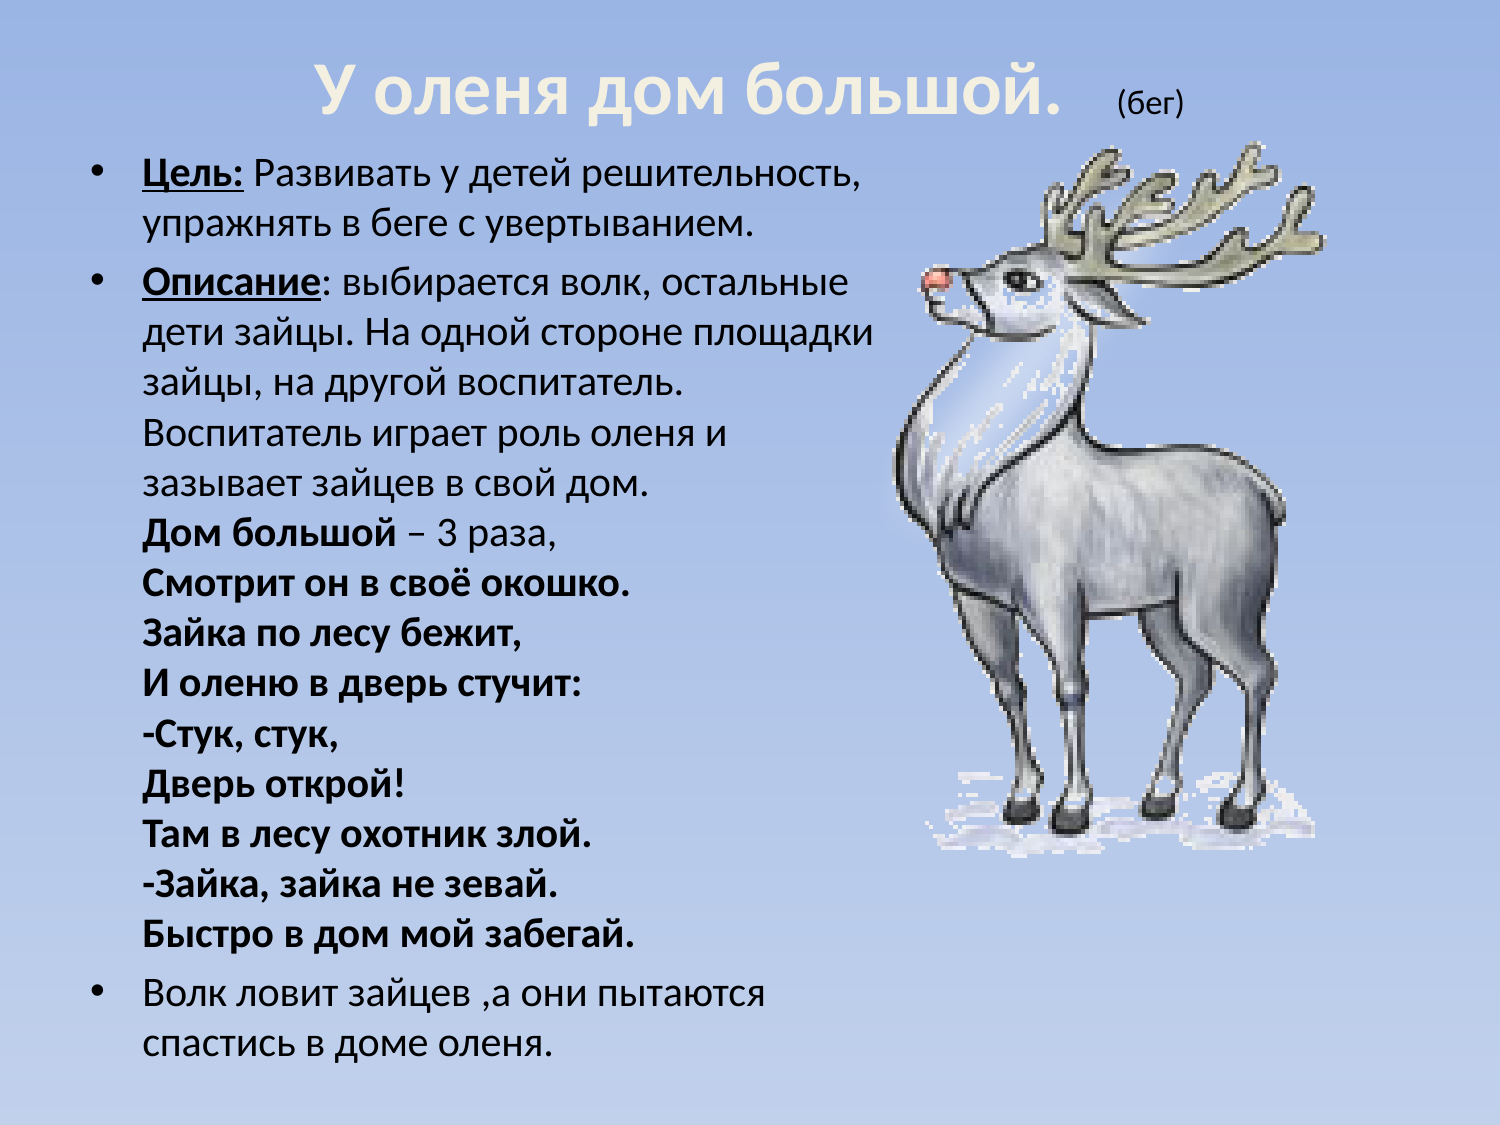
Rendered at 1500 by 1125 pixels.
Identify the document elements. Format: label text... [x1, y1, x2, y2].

title У оленя дом большой. (бег) [75, 30, 1425, 137]
list Цель: Развивать у детей решительность, упражнять в беге с увертыванием. Описание: выбирается волк, остальные дети зайцы. На одной стороне площадки зайцы, на другой воспитатель. Воспитатель играет роль оленя и зазывает зайцев в свой дом. Дом большой – 3 раза, Смотрит он в своё окошко. Зайка по лесу бежит, И оленю в дверь стучит: -Стук, стук, Дверь открой! Там в лесу охотник злой. -Зайка, зайка не зевай. Быстро в дом мой забегай. Волк ловит зайцев ,а они пытаются спастись в доме оленя. [75, 137, 892, 1094]
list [761, 136, 1459, 876]
